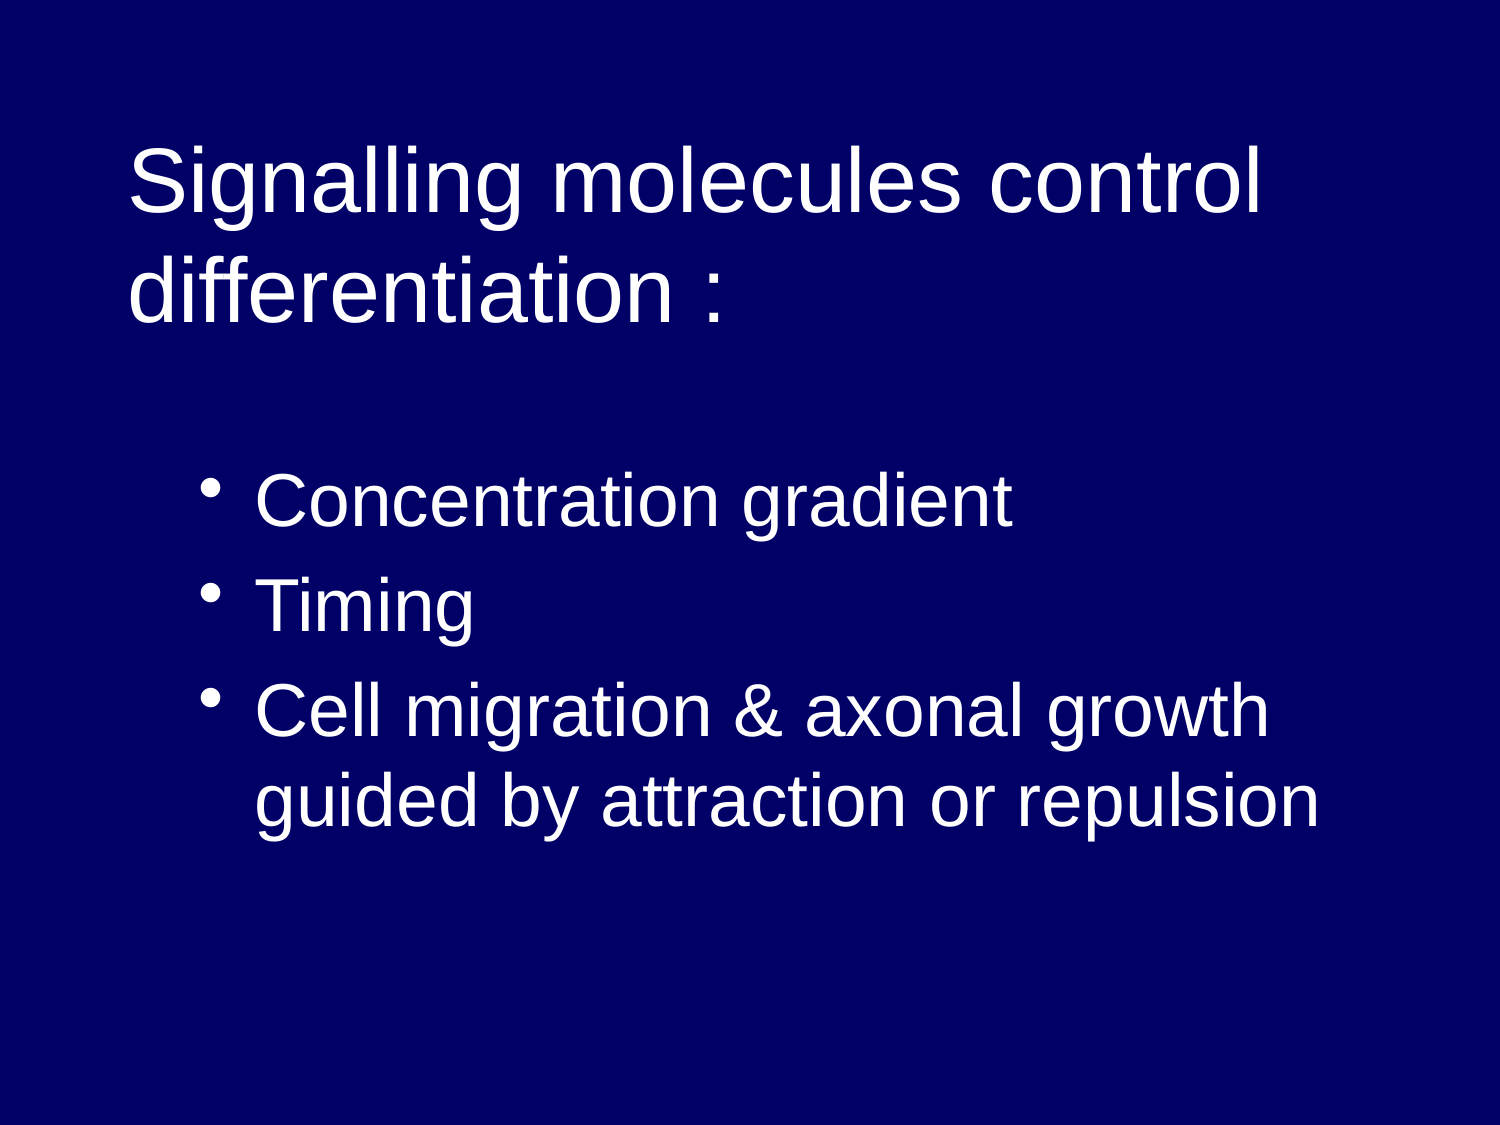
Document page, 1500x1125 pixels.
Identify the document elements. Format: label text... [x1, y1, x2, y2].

list Concentration gradient Timing Cell migration & axonal growth guided by attraction or repulsion [183, 444, 1459, 1047]
title Signalling molecules control differentiation : [112, 99, 1388, 362]
